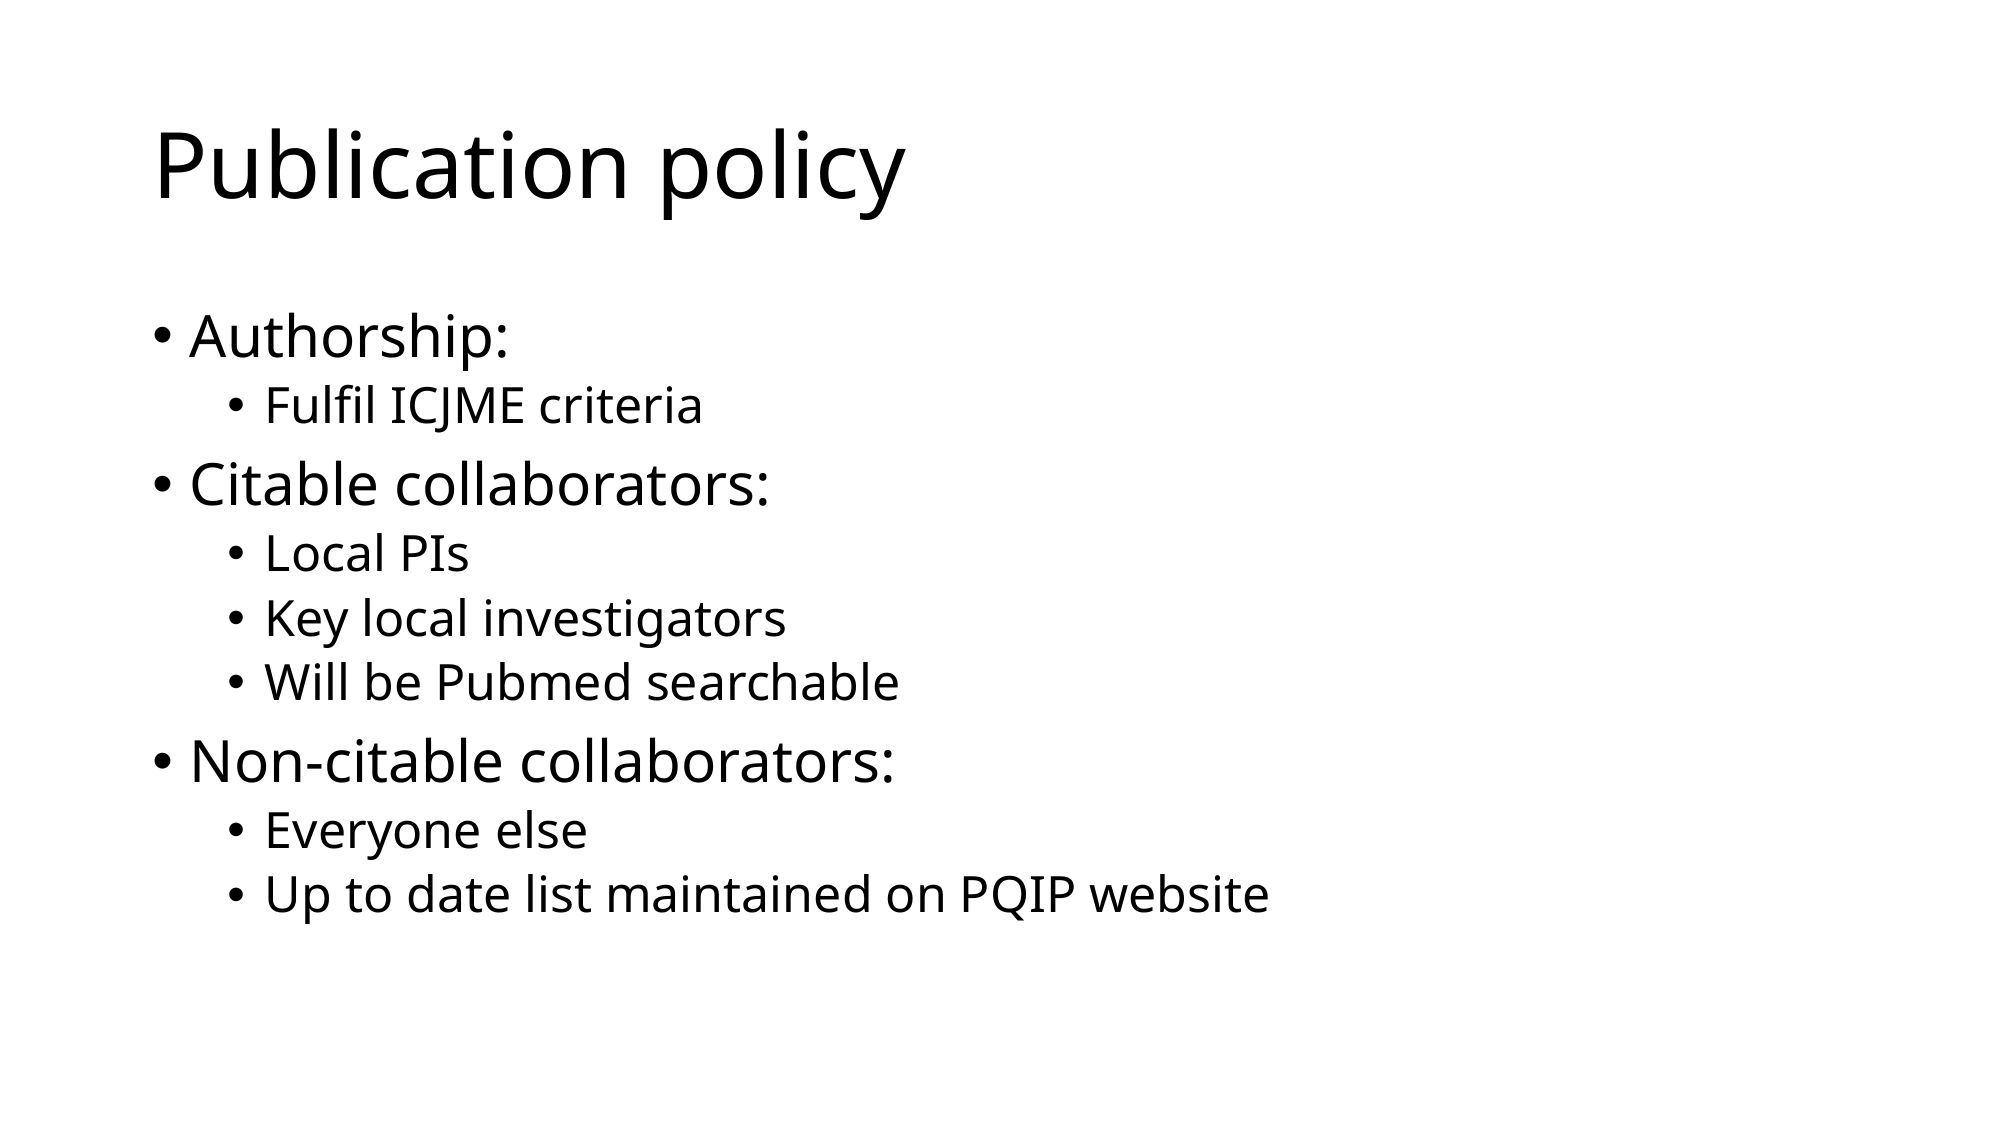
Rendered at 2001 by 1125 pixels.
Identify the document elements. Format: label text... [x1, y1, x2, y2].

list Authorship: Fulfil ICJME criteria Citable collaborators: Local PIs Key local investigators Will be Pubmed searchable Non-citable collaborators: Everyone else Up to date list maintained on PQIP website [137, 299, 1863, 1014]
title Publication policy [137, 59, 1863, 278]
